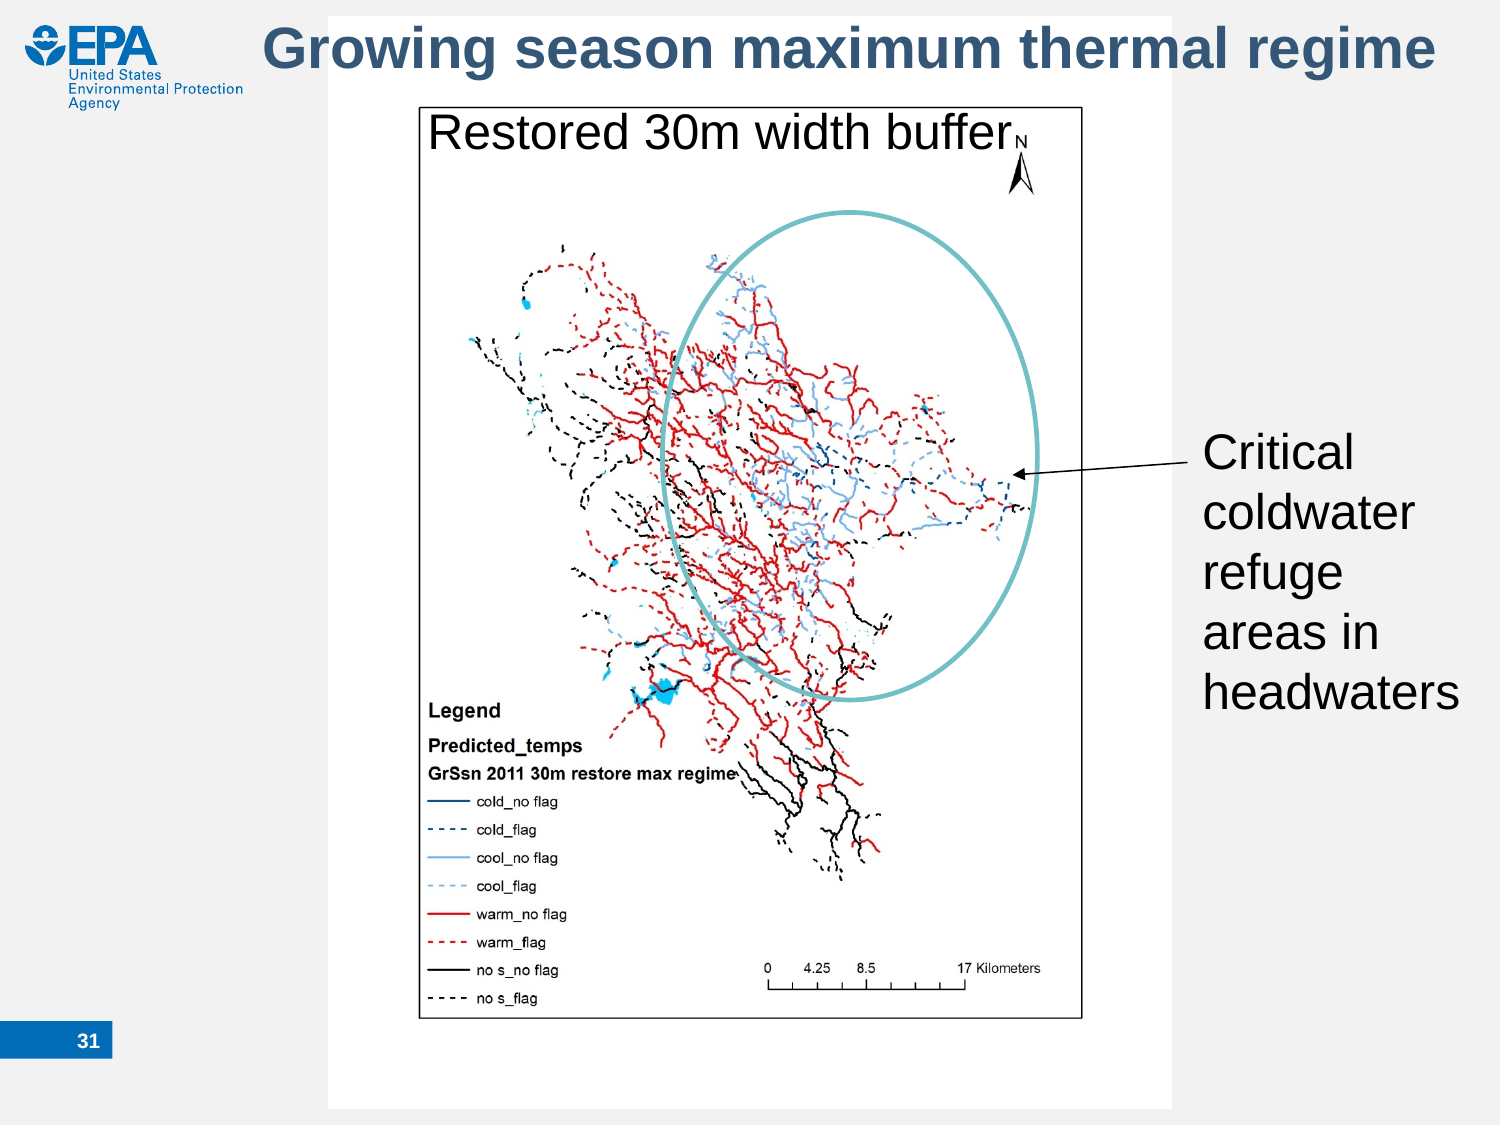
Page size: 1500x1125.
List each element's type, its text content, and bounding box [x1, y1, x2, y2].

text_box Critical coldwater refuge areas in headwaters [1187, 412, 1497, 728]
slide_number 30 [0, 1021, 100, 1059]
picture [327, 16, 1173, 1109]
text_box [1012, 462, 1188, 476]
text_box Growing season maximum thermal regime [225, 2, 1475, 79]
